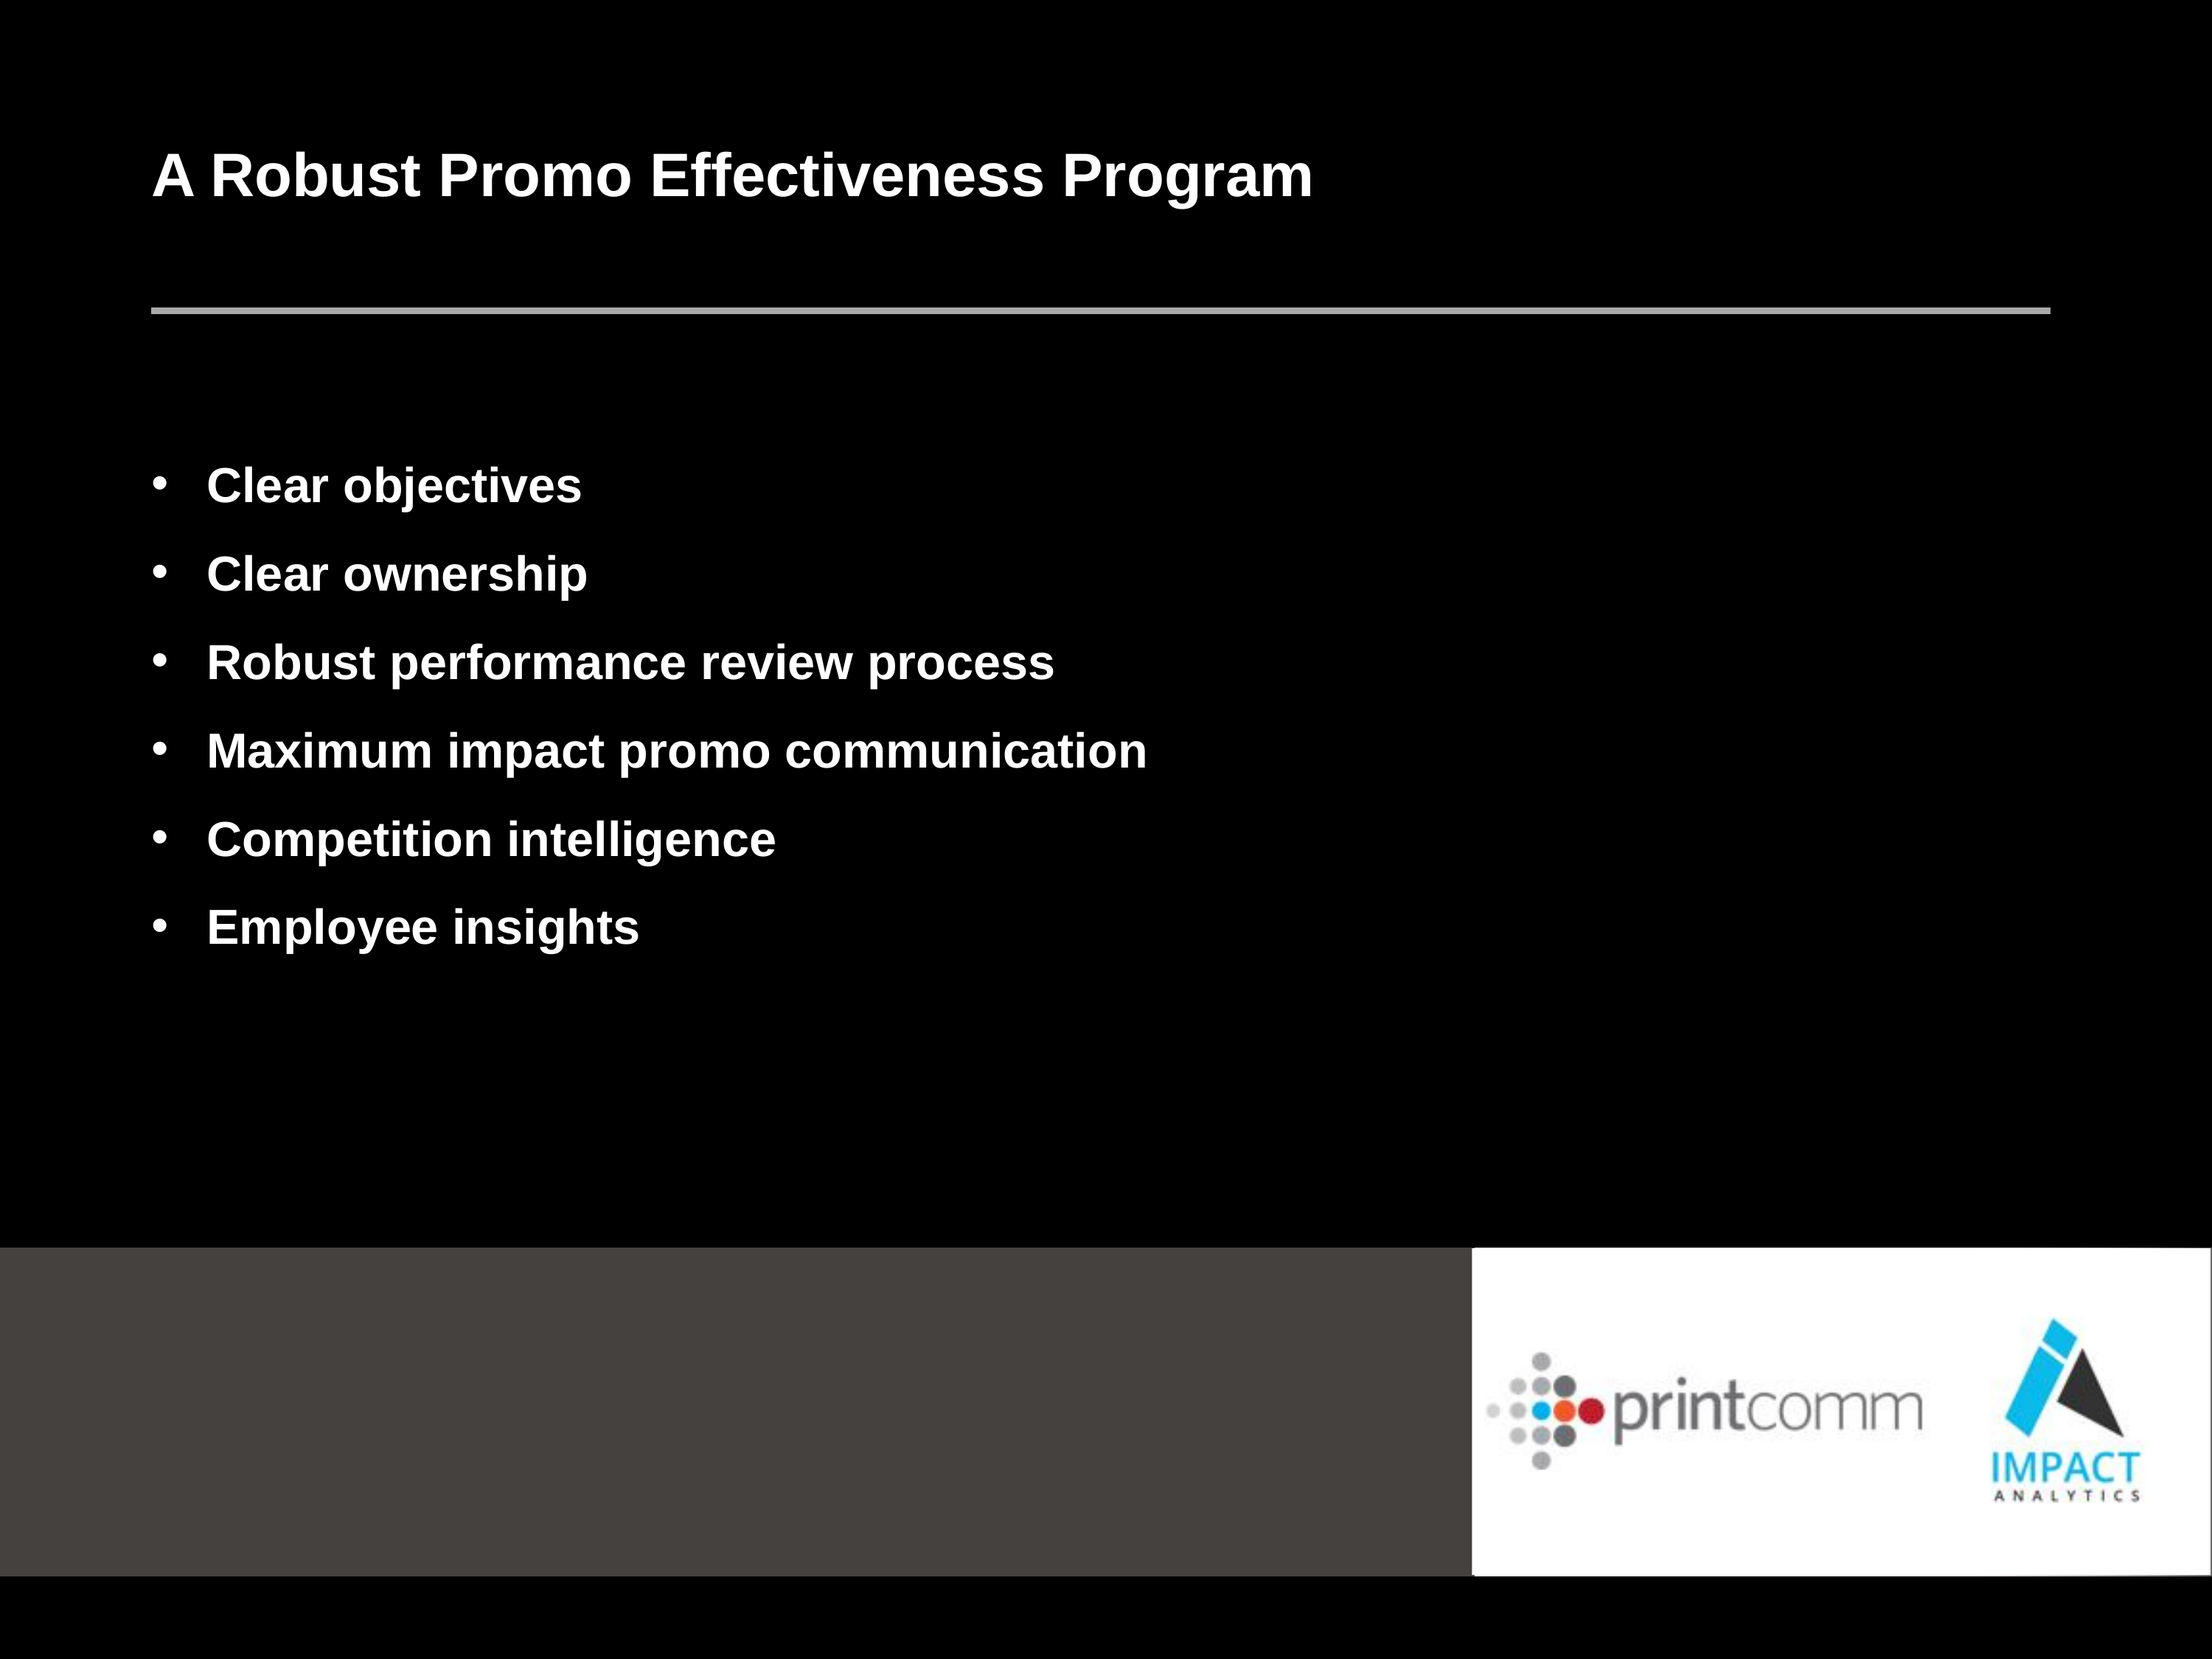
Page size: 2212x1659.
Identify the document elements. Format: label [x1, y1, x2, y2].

picture [0, 1248, 2212, 1576]
text_box [134, 109, 2078, 1169]
